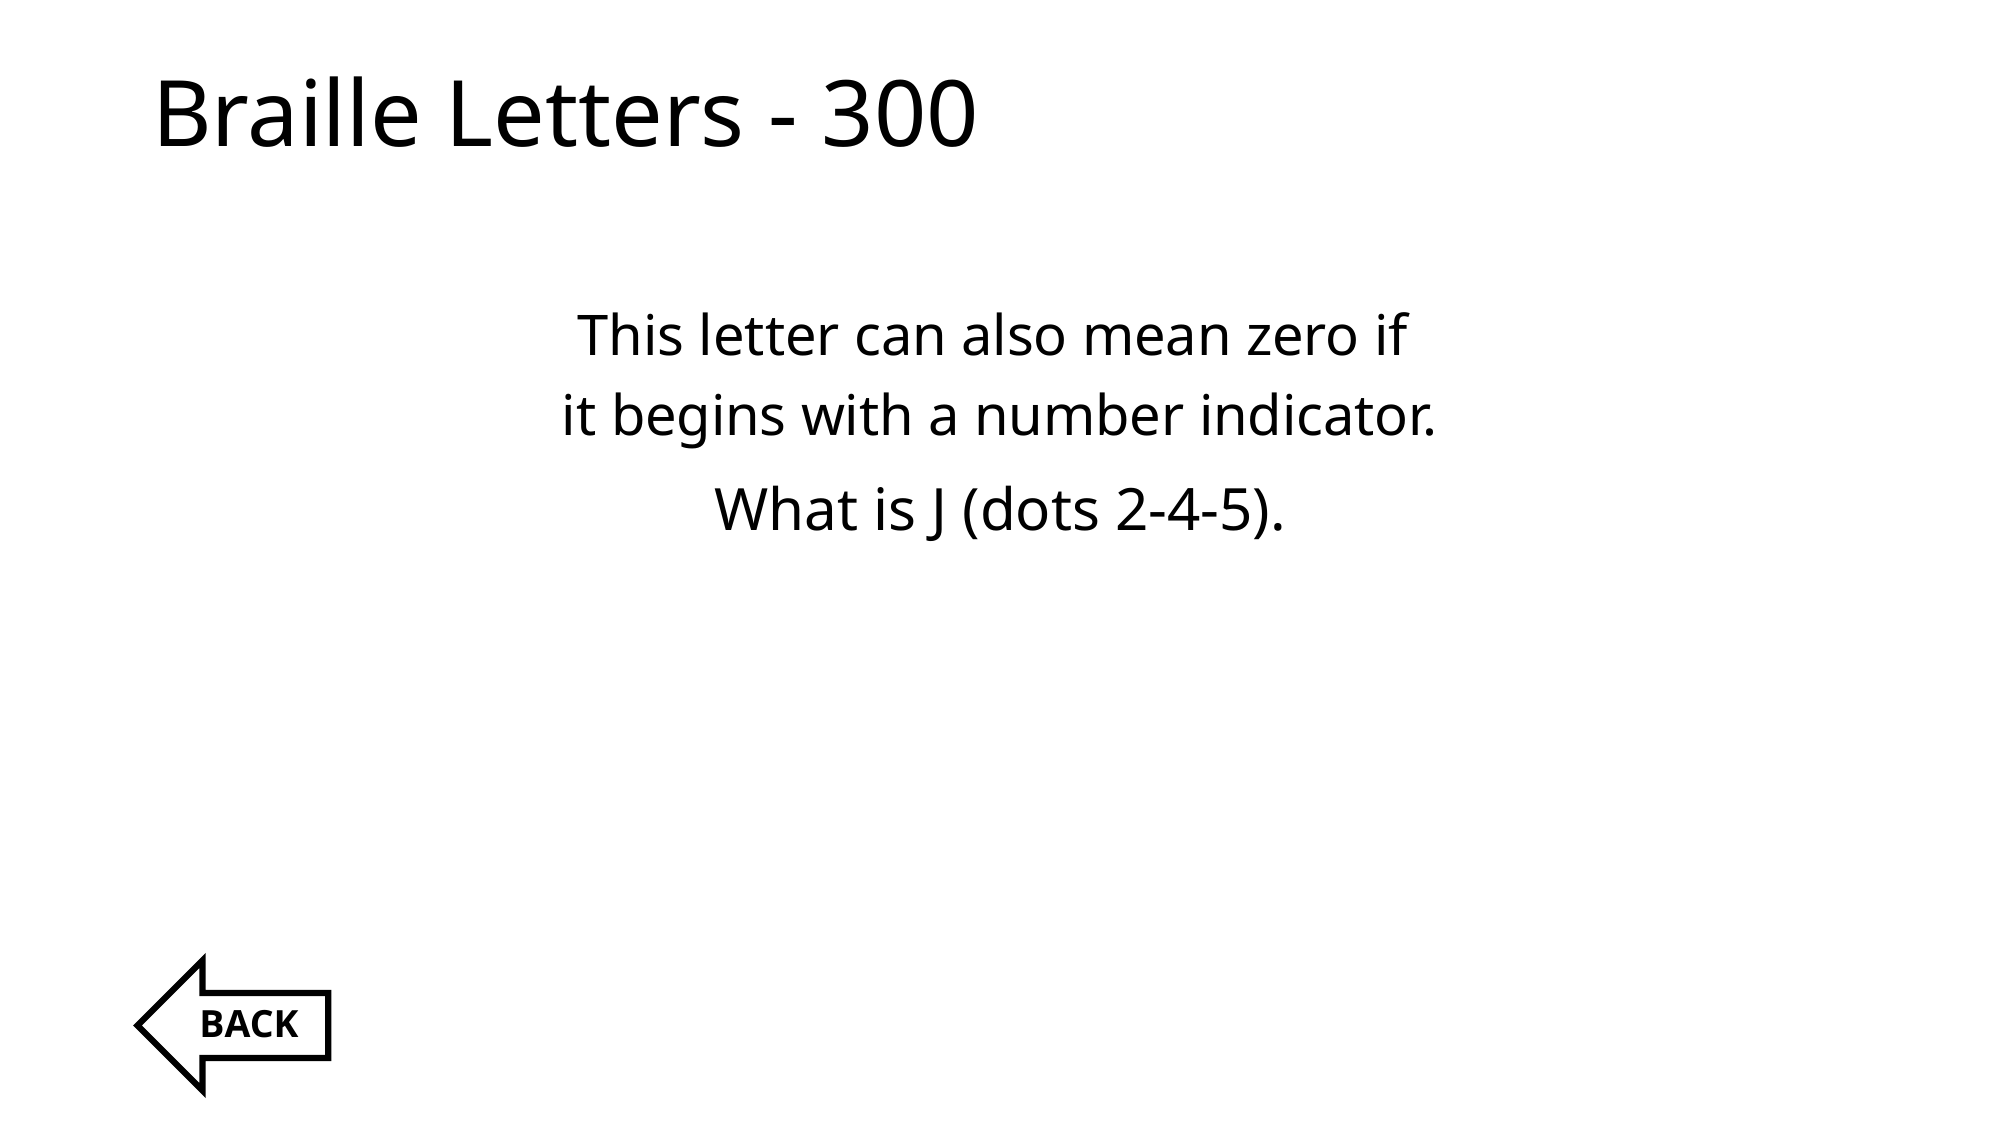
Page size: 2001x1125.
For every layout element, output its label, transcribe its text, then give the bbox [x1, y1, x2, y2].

title Braille Letters - 300 [137, 59, 1863, 278]
list What is J (dots 2-4-5). [356, 472, 1644, 709]
list This letter can also mean zero if it begins with a number indicator. [119, 299, 1881, 456]
